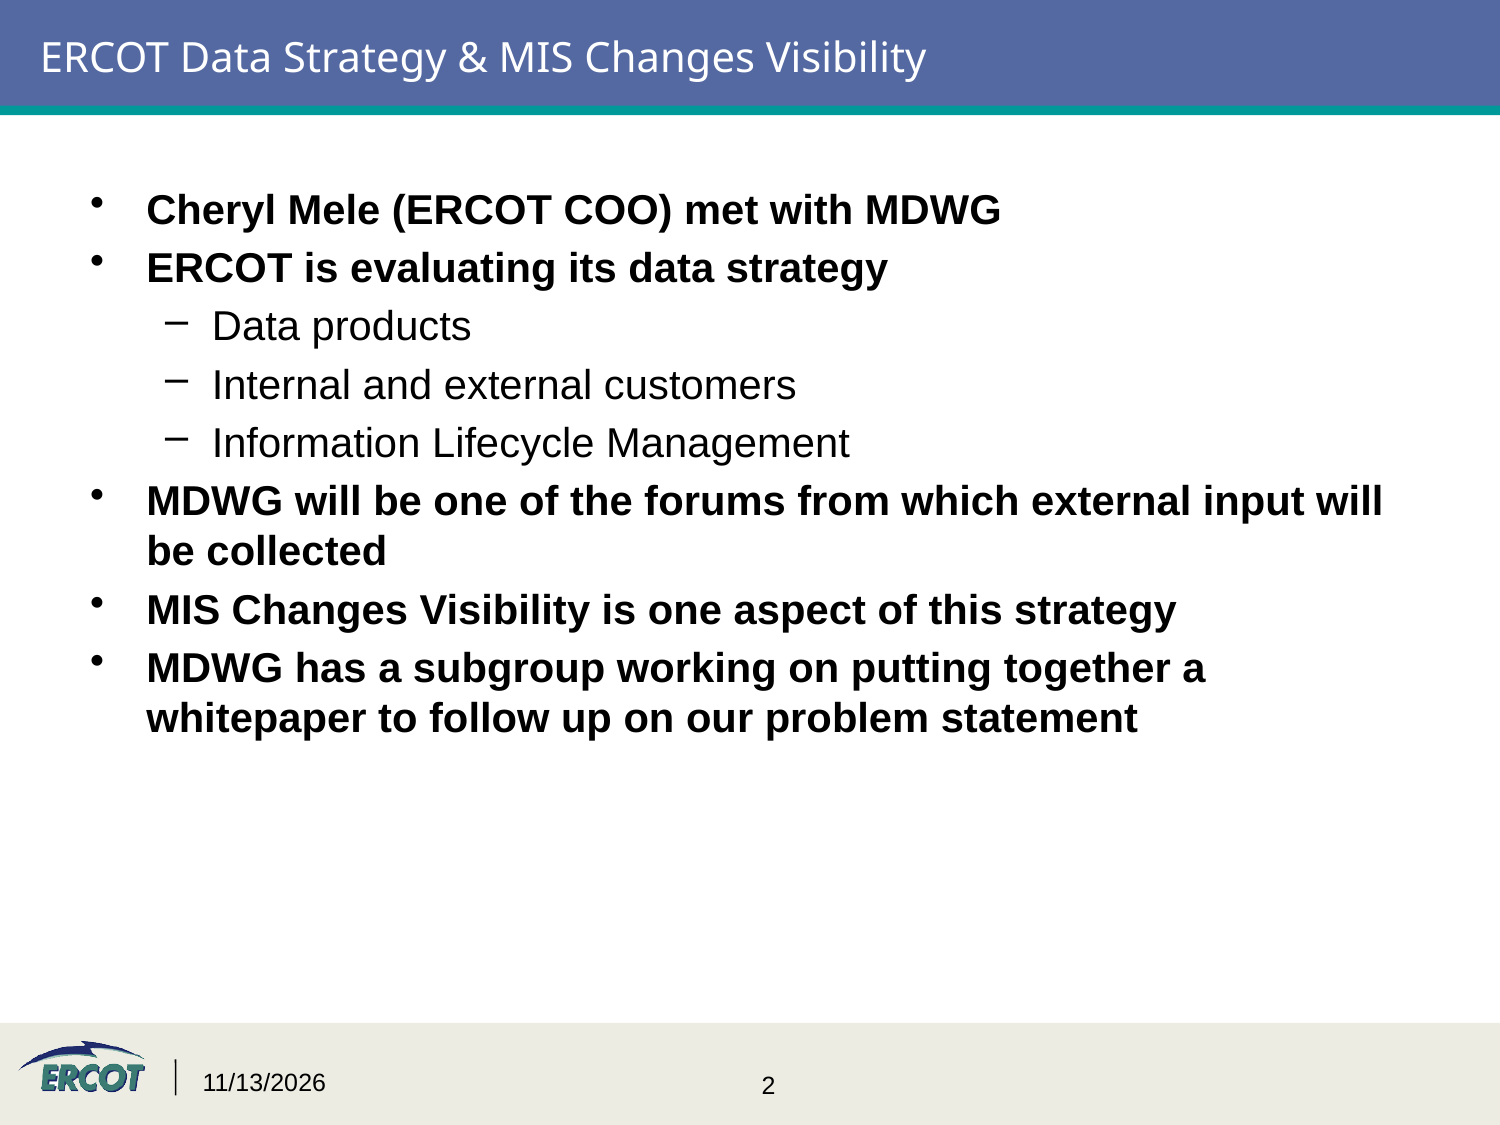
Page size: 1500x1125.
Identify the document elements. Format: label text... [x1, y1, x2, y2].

picture [10, 1031, 151, 1111]
title ERCOT Data Strategy & MIS Changes Visibility [24, 0, 1450, 113]
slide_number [187, 1059, 538, 1113]
list Cheryl Mele (ERCOT COO) met with MDWG ERCOT is evaluating its data strategy Data products Internal and external customers Information Lifecycle Management MDWG will be one of the forums from which external input will be collected MIS Changes Visibility is one aspect of this strategy MDWG has a subgroup working on putting together a whitepaper to follow up on our problem statement [75, 174, 1425, 950]
